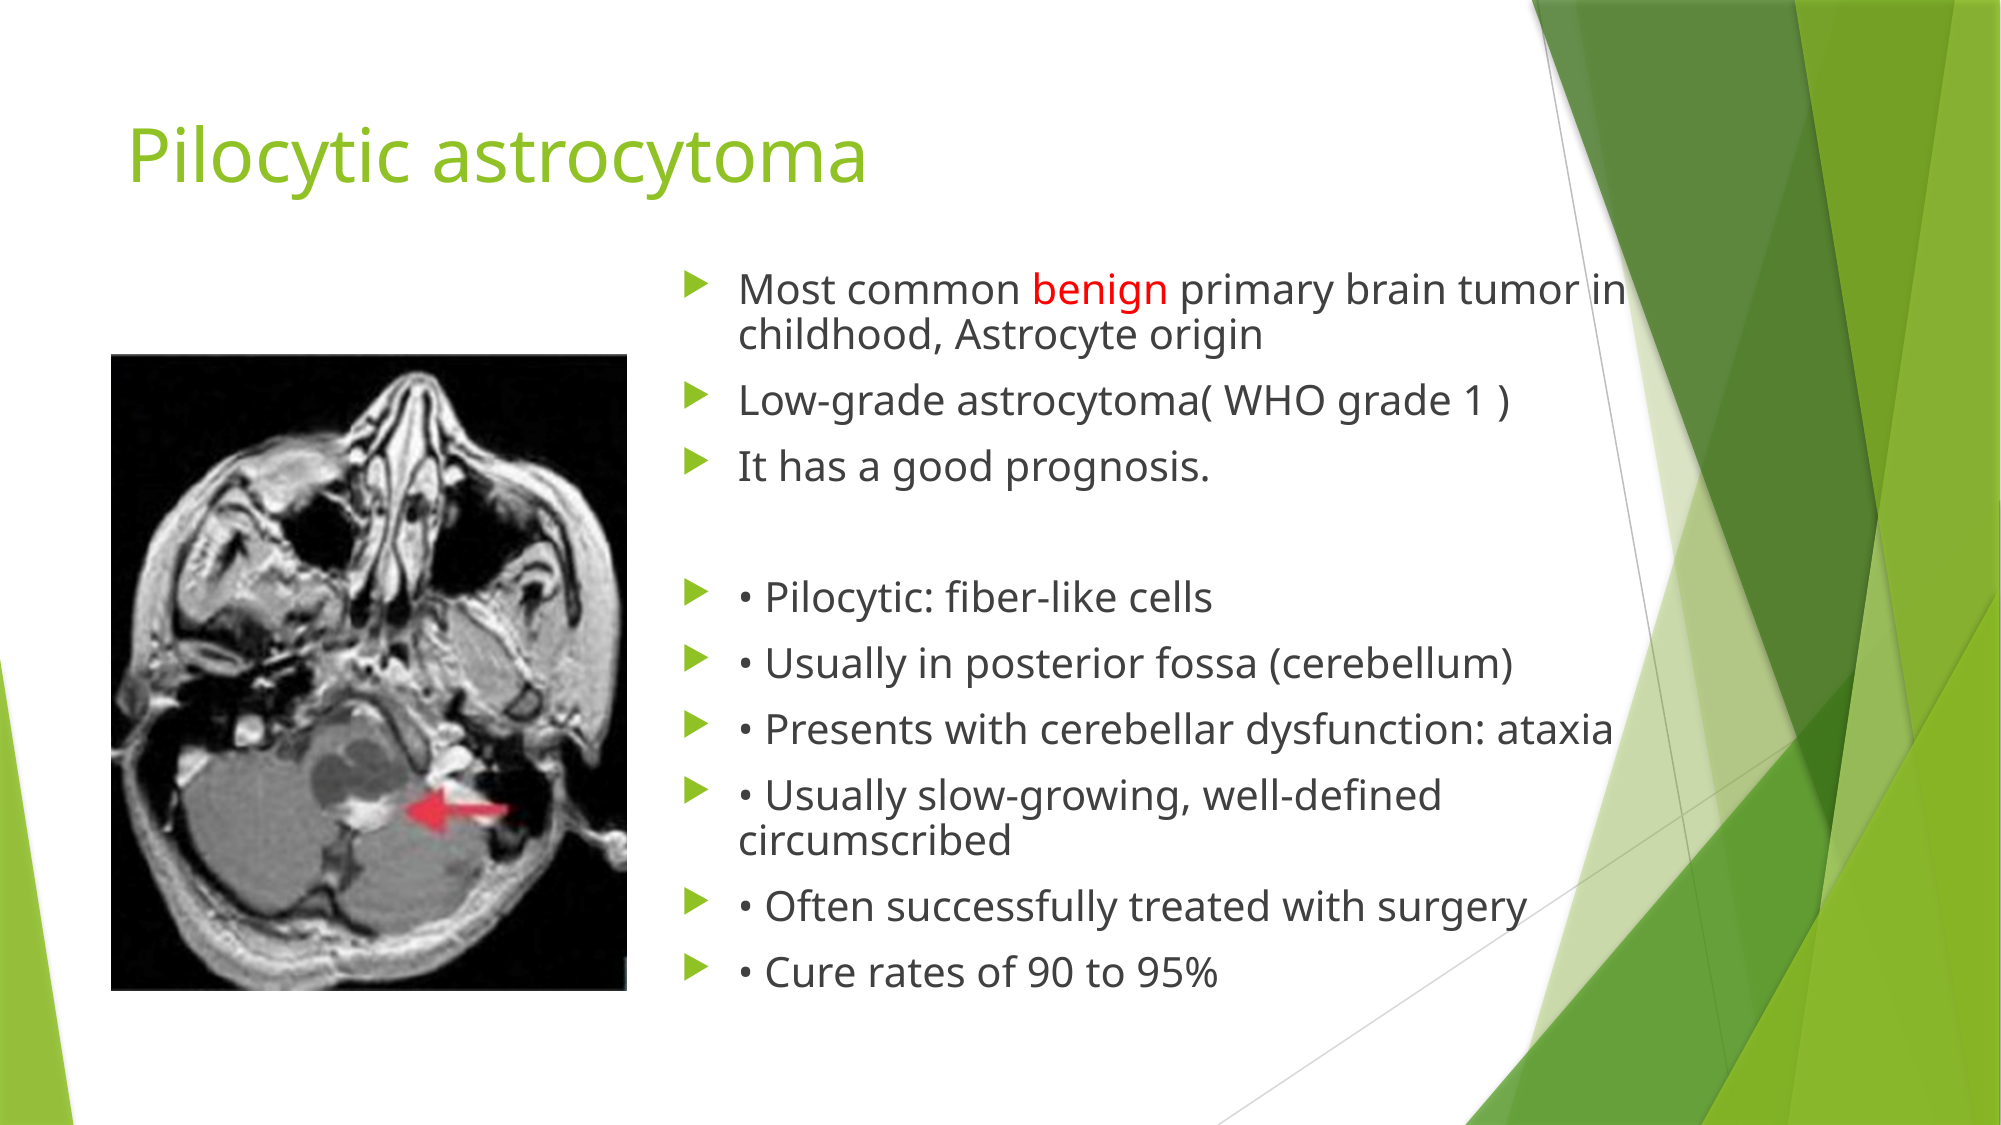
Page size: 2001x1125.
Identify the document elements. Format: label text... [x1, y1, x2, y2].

title Pilocytic astrocytoma [111, 99, 1522, 317]
picture [110, 353, 628, 992]
list Most common benign primary brain tumor in childhood, Astrocyte origin Low-grade astrocytoma( WHO grade 1 ) It has a good prognosis. • Pilocytic: fiber-like cells • Usually in posterior fossa (cerebellum) • Presents with cerebellar dysfunction: ataxia • Usually slow-growing, well-defined circumscribed • Often successfully treated with surgery • Cure rates of 90 to 95% [666, 260, 1664, 1071]
